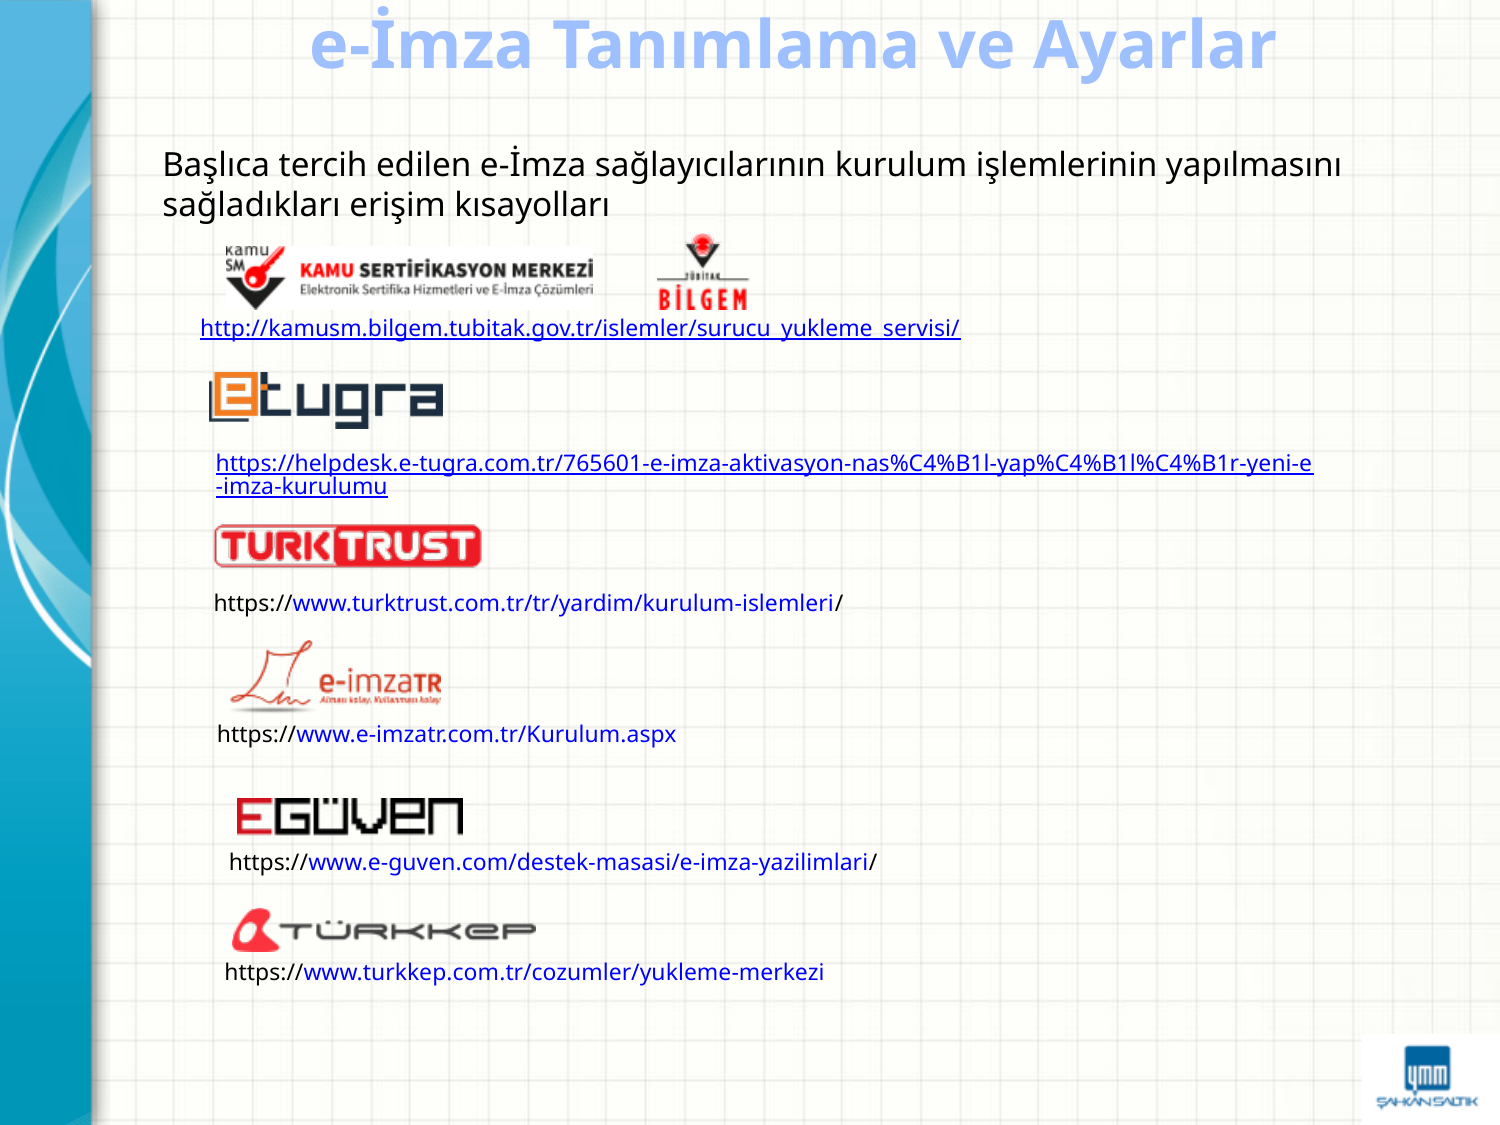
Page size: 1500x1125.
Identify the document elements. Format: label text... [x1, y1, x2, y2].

title e-İmza Tanımlama ve Ayarlar [88, 75, 1500, 83]
text_box http://kamusm.bilgem.tubitak.gov.tr/islemler/surucu_yukleme_servisi/ [185, 305, 1249, 352]
text_box [0, 0, 1500, 75]
picture [0, 75, 1500, 1125]
text_box https://www.e-guven.com/destek-masasi/e-imza-yazilimlari/ [214, 839, 1306, 886]
text_box Başlıca tercih edilen e-İmza sağlayıcılarının kurulum işlemlerinin yapılmasını sağladıkları erişim kısayolları [147, 136, 1459, 231]
text_box https://helpdesk.e-tugra.com.tr/765601-e-imza-aktivasyon-nas%C4%B1l-yap%C4%B1l%C4%B1r-yeni-e-imza-kurulumu [200, 440, 1333, 488]
text_box https://www.turktrust.com.tr/tr/yardim/kurulum-islemleri/ [198, 580, 1236, 627]
text_box https://www.turkkep.com.tr/cozumler/yukleme-merkezi [209, 950, 1306, 997]
text_box https://www.e-imzatr.com.tr/Kurulum.aspx [201, 712, 1293, 759]
